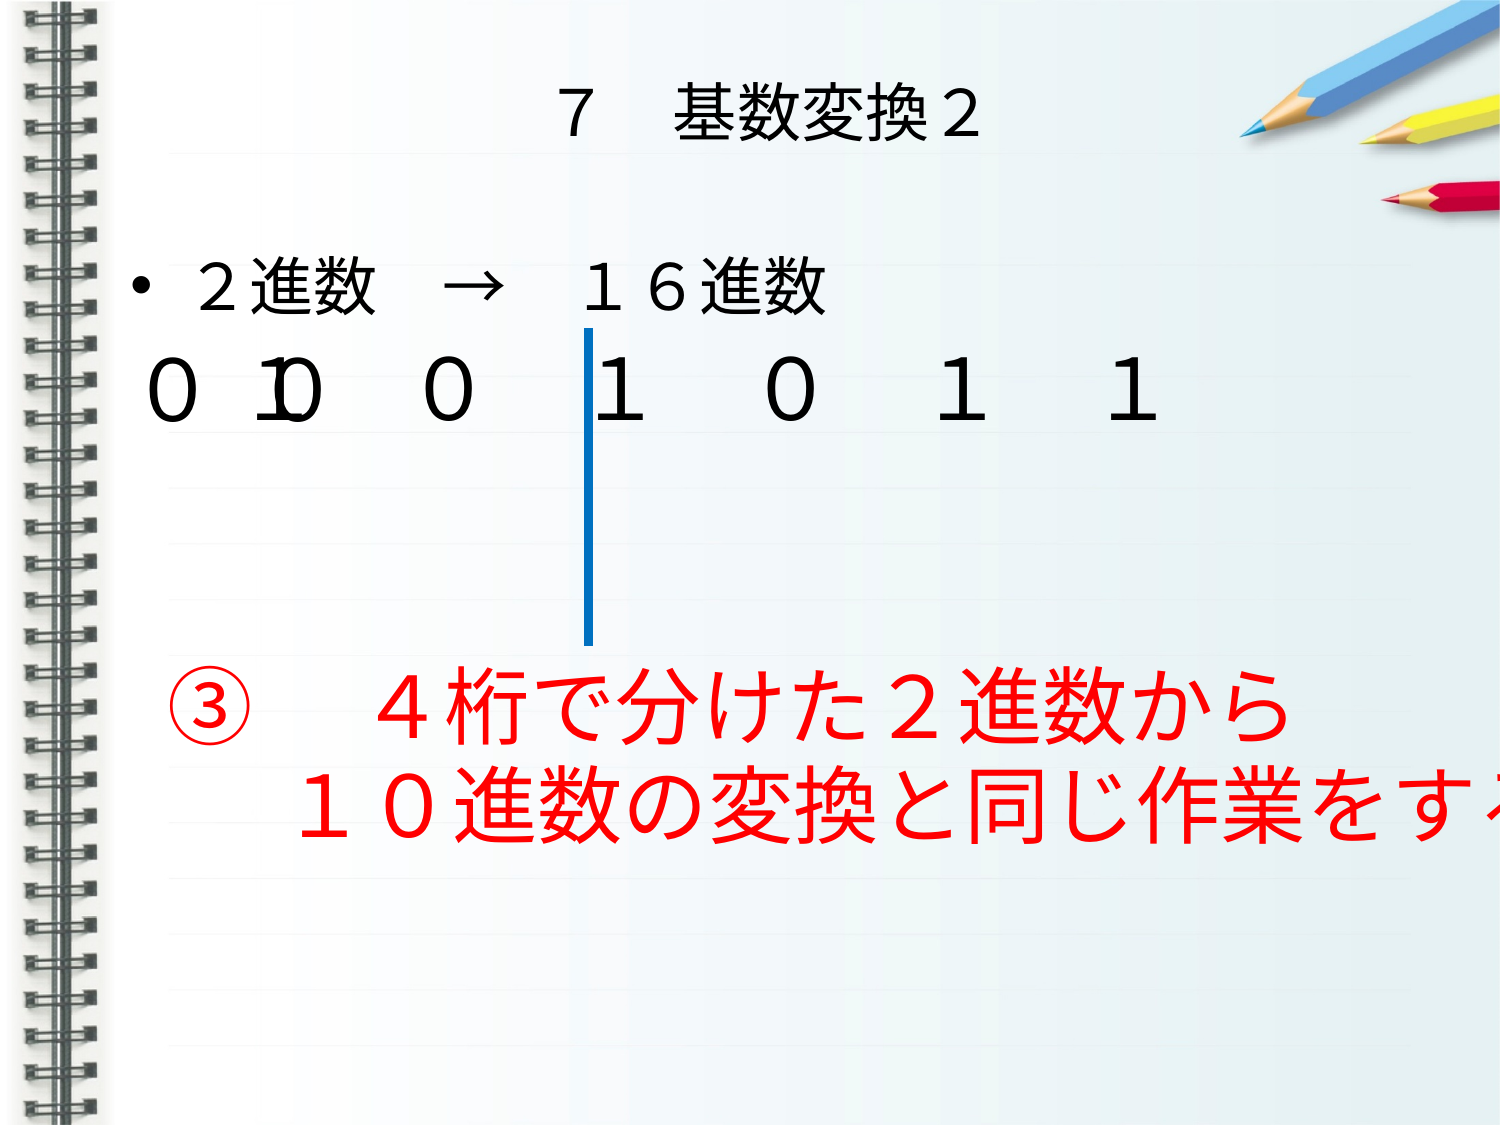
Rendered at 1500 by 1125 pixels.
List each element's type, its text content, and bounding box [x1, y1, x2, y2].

picture [0, 0, 1500, 1125]
text_box ０ [115, 328, 231, 446]
text_box １ ０ １ ０ １ １ [221, 327, 588, 446]
text_box ③ ４桁で分けた２進数から [153, 645, 1315, 763]
text_box １０進数の変換と同じ作業をする [266, 744, 1500, 862]
text_box １ ０ １ ０ １ １ [593, 327, 1192, 446]
list ２進数 → １６進数 [113, 237, 1425, 341]
title ７ 基数変換２ [113, 45, 1425, 177]
text_box ０ [241, 328, 356, 446]
